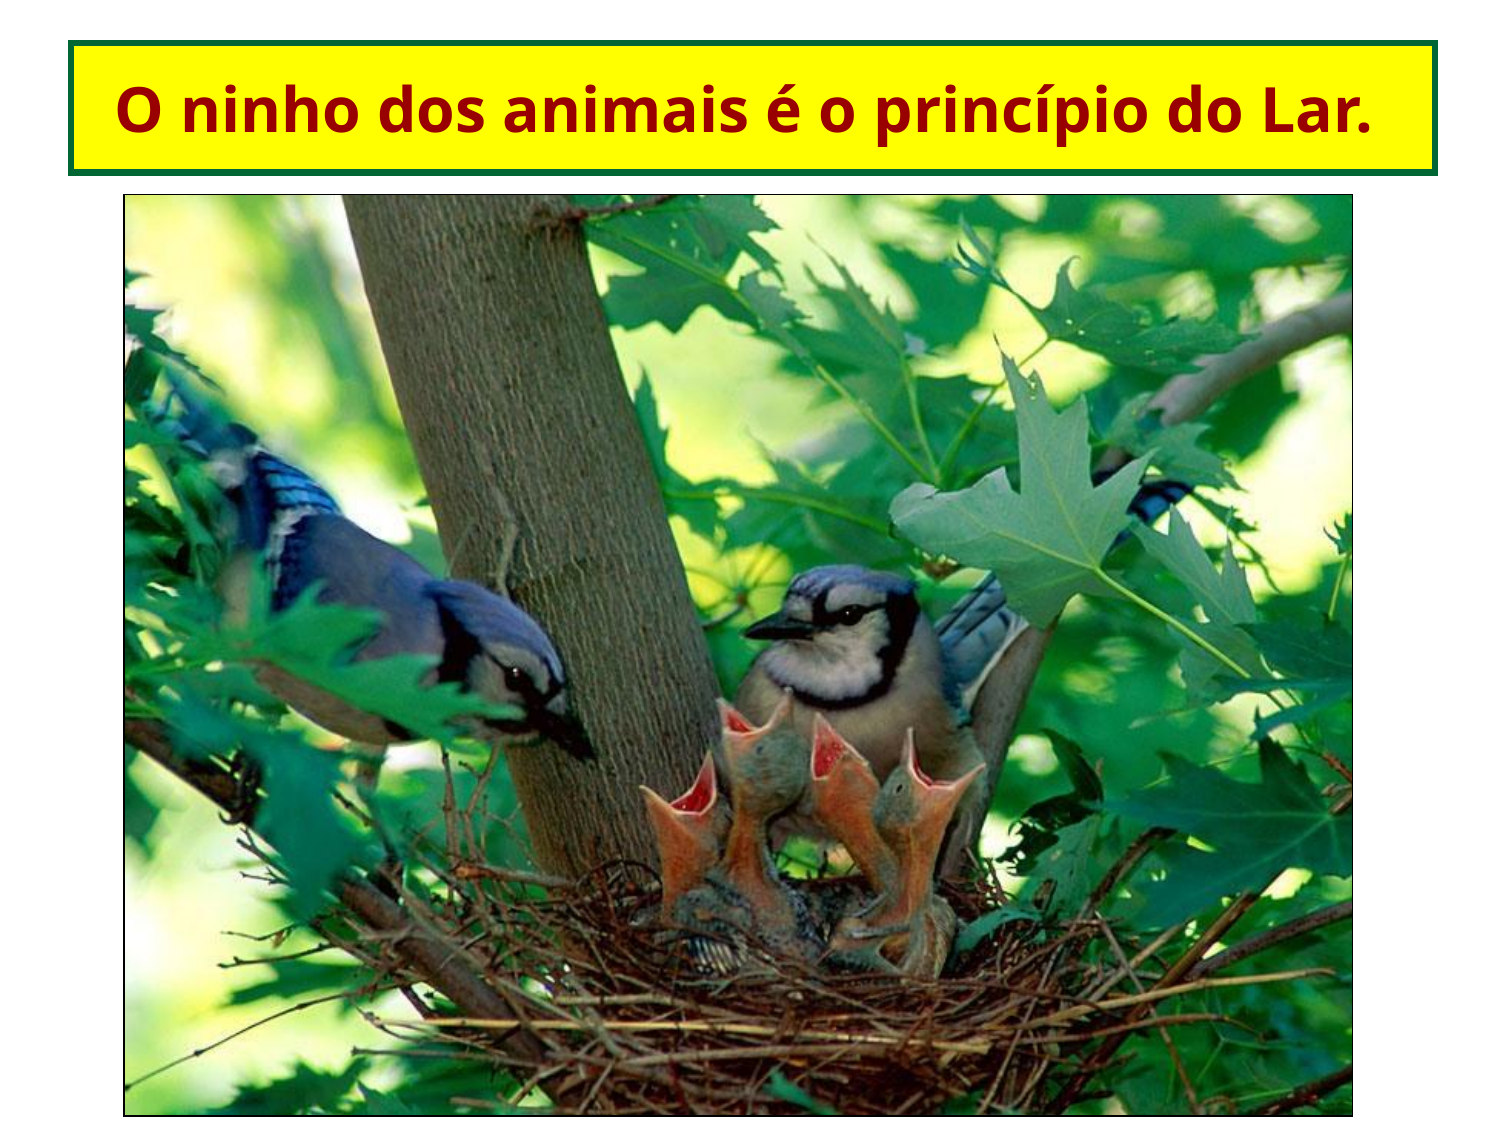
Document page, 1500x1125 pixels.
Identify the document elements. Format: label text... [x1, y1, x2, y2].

text_box O ninho dos animais é o princípio do Lar. [71, 42, 1436, 173]
text_box [123, 194, 1353, 1117]
